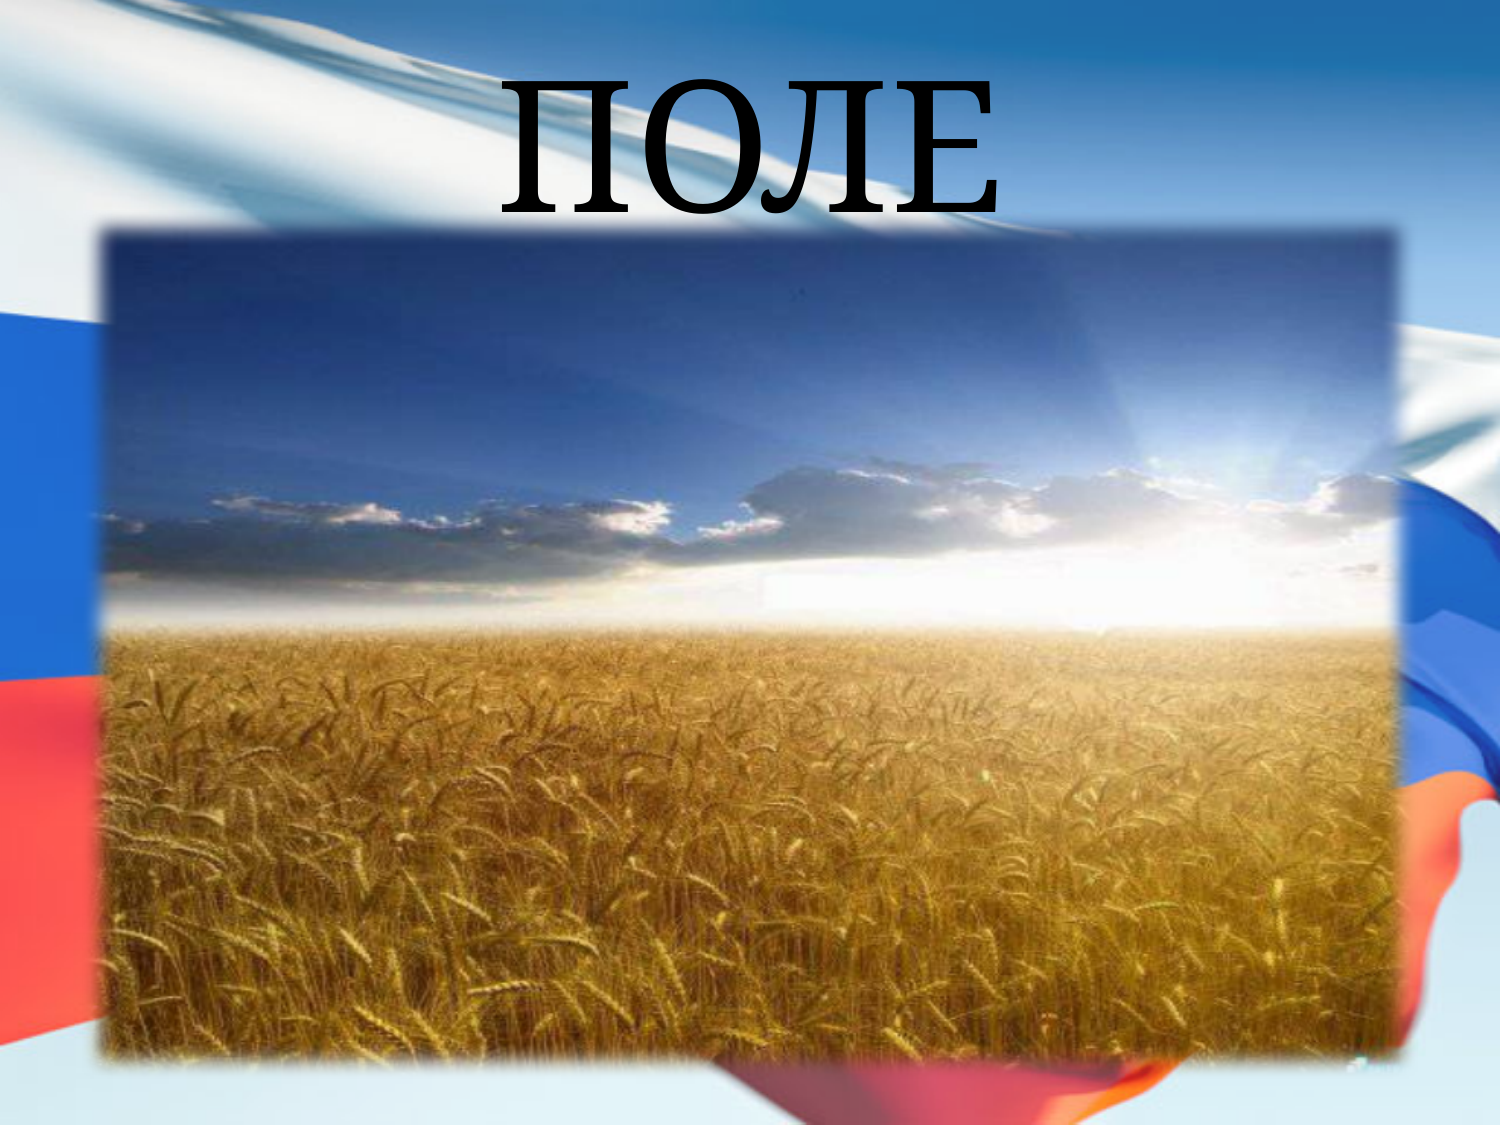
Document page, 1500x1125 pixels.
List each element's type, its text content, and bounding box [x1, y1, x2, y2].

title ПОЛЕ [75, 45, 1425, 233]
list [81, 210, 1419, 1079]
